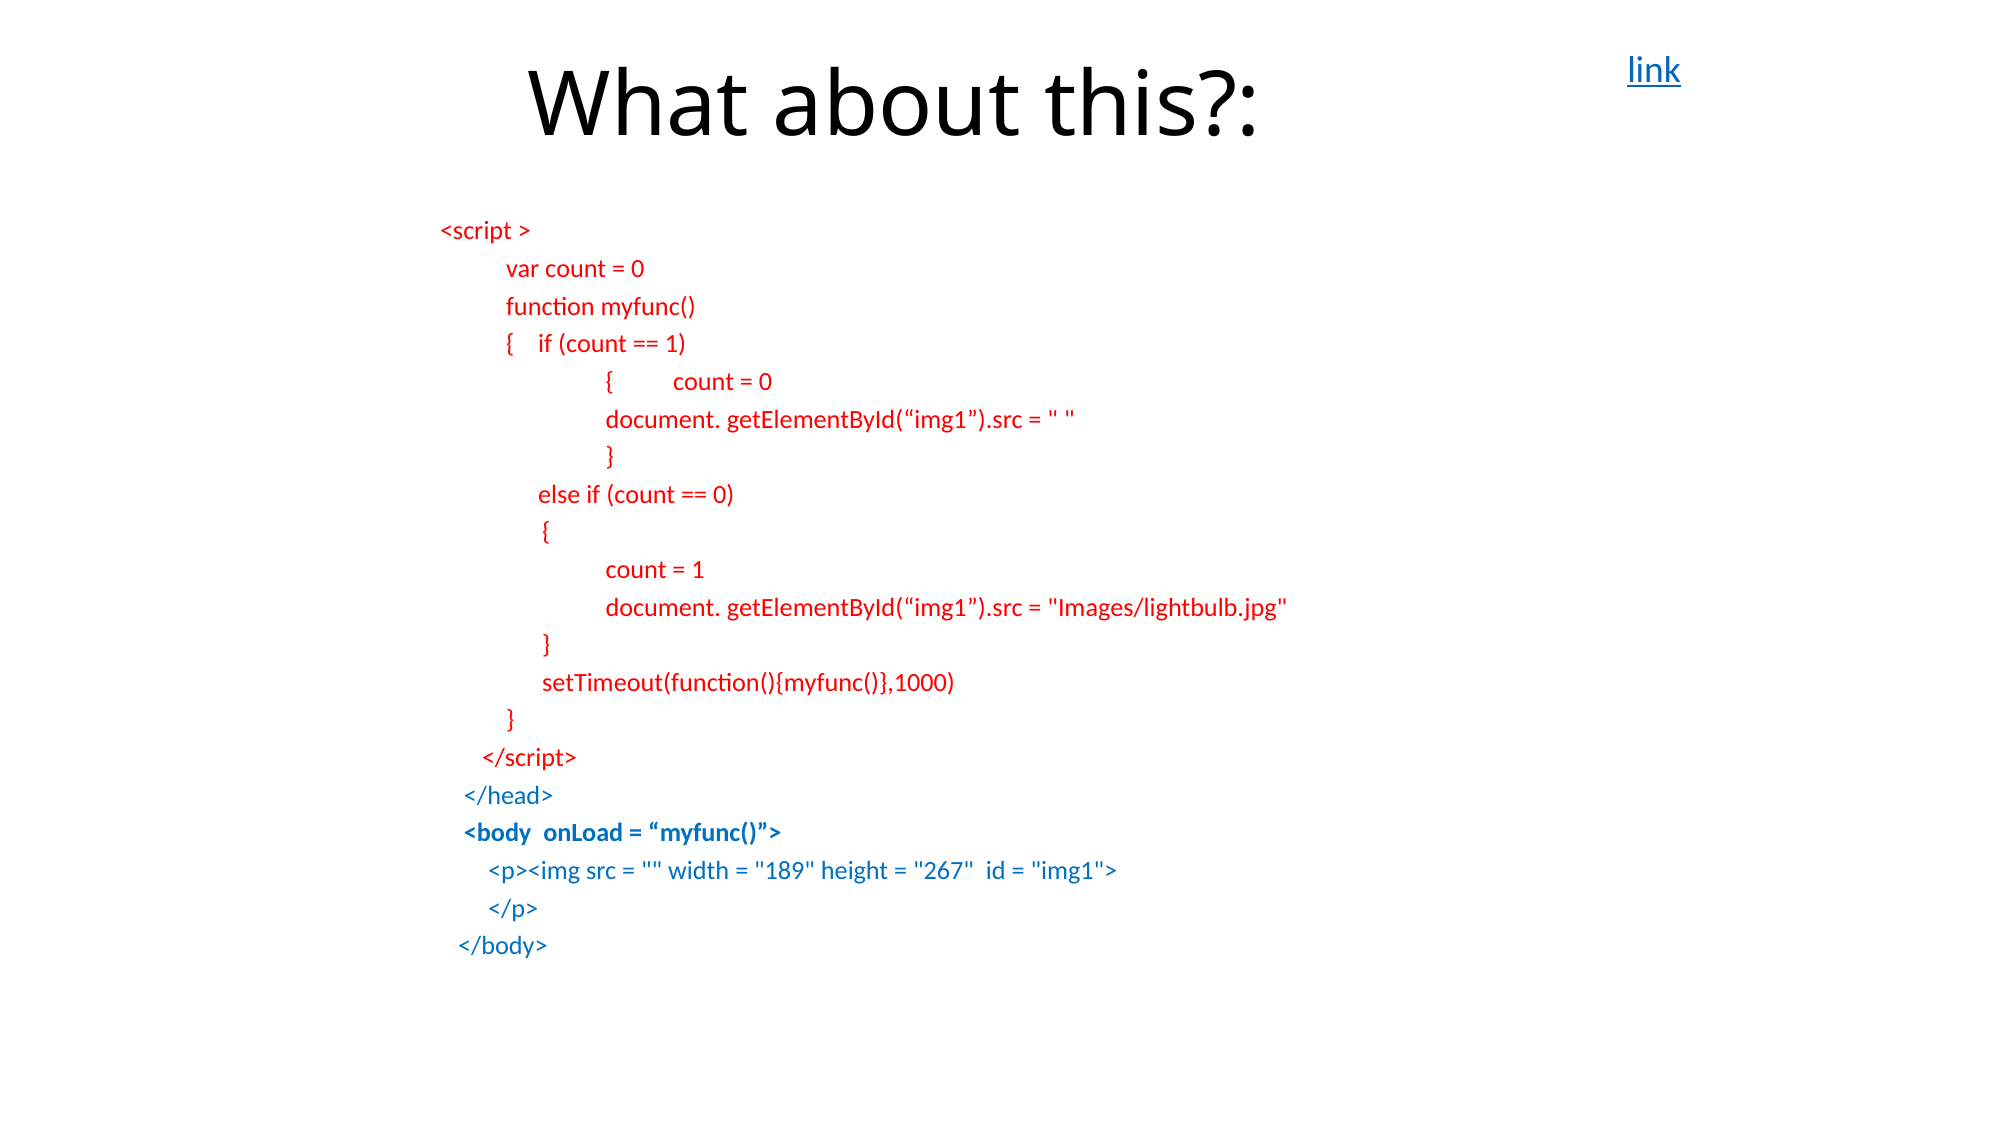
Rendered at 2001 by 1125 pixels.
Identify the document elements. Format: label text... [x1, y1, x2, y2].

list <script > var count = 0 function myfunc() { if (count == 1) { count = 0 document. getElementById(“img1”).src = " " } else if (count == 0) { count = 1 document. getElementById(“img1”).src = "Images/lightbulb.jpg" } setTimeout(function(){myfunc()},1000) } </script> </head> <body onLoad = “myfunc()”> <p><img src = "" width = "189" height = "267" id = "img1"> </p> </body> [425, 200, 1650, 970]
title What about this?: [512, 50, 1650, 163]
text_box link [1612, 37, 1788, 98]
